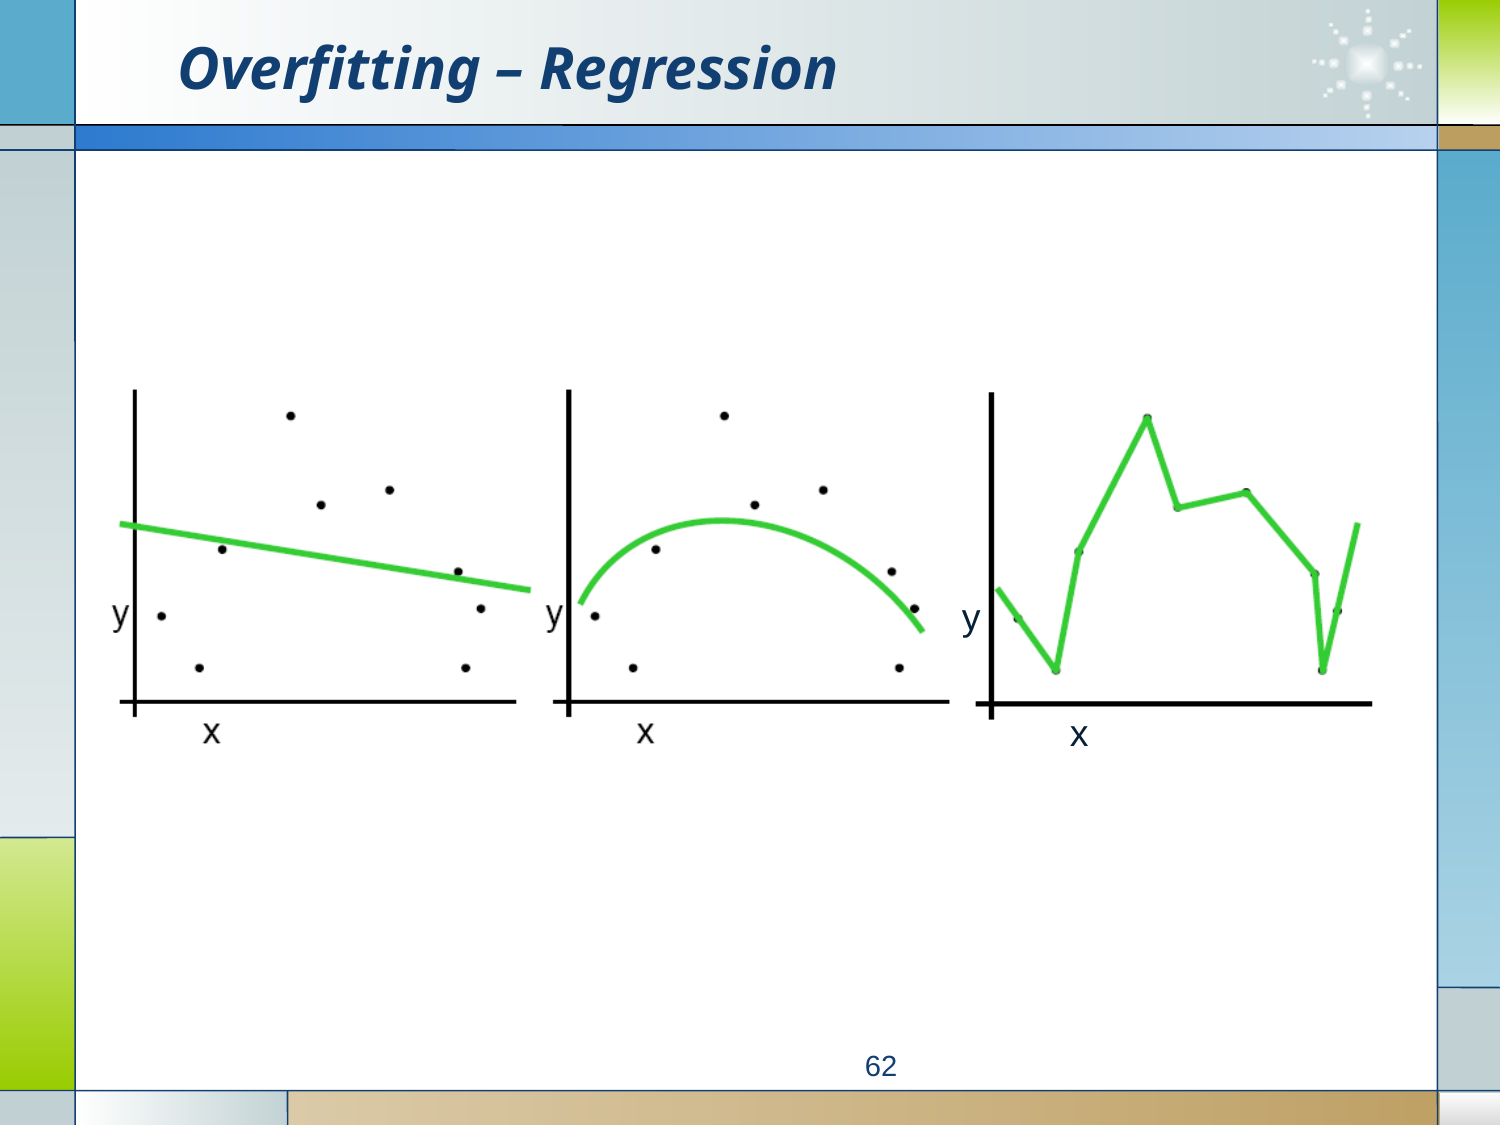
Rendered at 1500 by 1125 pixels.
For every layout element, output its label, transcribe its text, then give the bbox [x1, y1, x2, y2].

title Overfitting – Regression [162, 19, 1263, 113]
picture [95, 349, 1413, 776]
slide_number 62 [562, 1039, 913, 1081]
